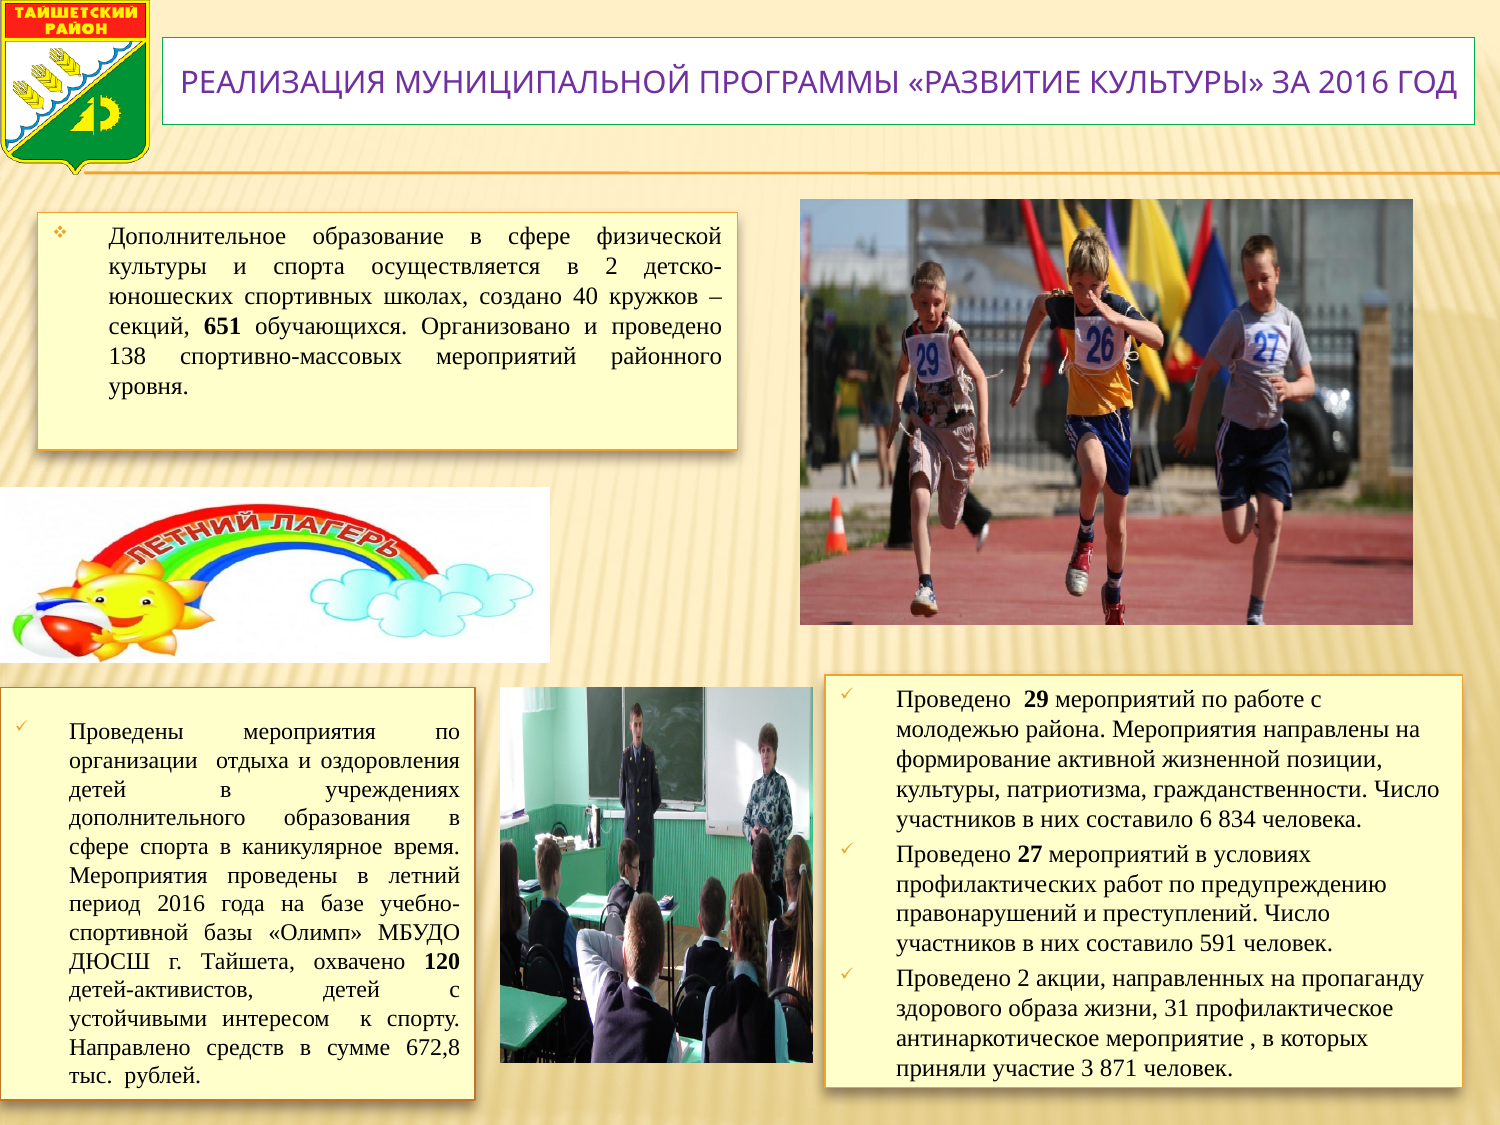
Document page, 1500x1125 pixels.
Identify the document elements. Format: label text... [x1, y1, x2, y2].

text_box Дополнительное образование в сфере физической культуры и спорта осуществляется в 2 детско-юношеских спортивных школах, создано 40 кружков – секций, 651 обучающихся. Организовано и проведено 138 спортивно-массовых мероприятий районного уровня. [37, 212, 738, 451]
text_box Проведено 29 мероприятий по работе с молодежью района. Мероприятия направлены на формирование активной жизненной позиции, культуры, патриотизма, гражданственности. Число участников в них составило 6 834 человека. Проведено 27 мероприятий в условиях профилактических работ по предупреждению правонарушений и преступлений. Число участников в них составило 591 человек. Проведено 2 акции, направленных на пропаганду здорового образа жизни, 31 профилактическое антинаркотическое мероприятие , в которых приняли участие 3 871 человек. [824, 674, 1463, 1088]
title Реализация муниципальной программы «Развитие культуры» за 2016 год [162, 37, 1475, 125]
list Проведены мероприятия по организации отдыха и оздоровления детей в учреждениях дополнительного образования в сфере спорта в каникулярное время. Мероприятия проведены в летний период 2016 года на базе учебно-спортивной базы «Олимп» МБУДО ДЮСШ г. Тайшета, охвачено 120 детей-активистов, детей с устойчивыми интересом к спорту. Направлено средств в сумме 672,8 тыс. рублей. [0, 687, 476, 1101]
picture [799, 199, 1413, 626]
picture [499, 687, 813, 1063]
picture [0, 487, 551, 663]
picture [0, 0, 151, 176]
